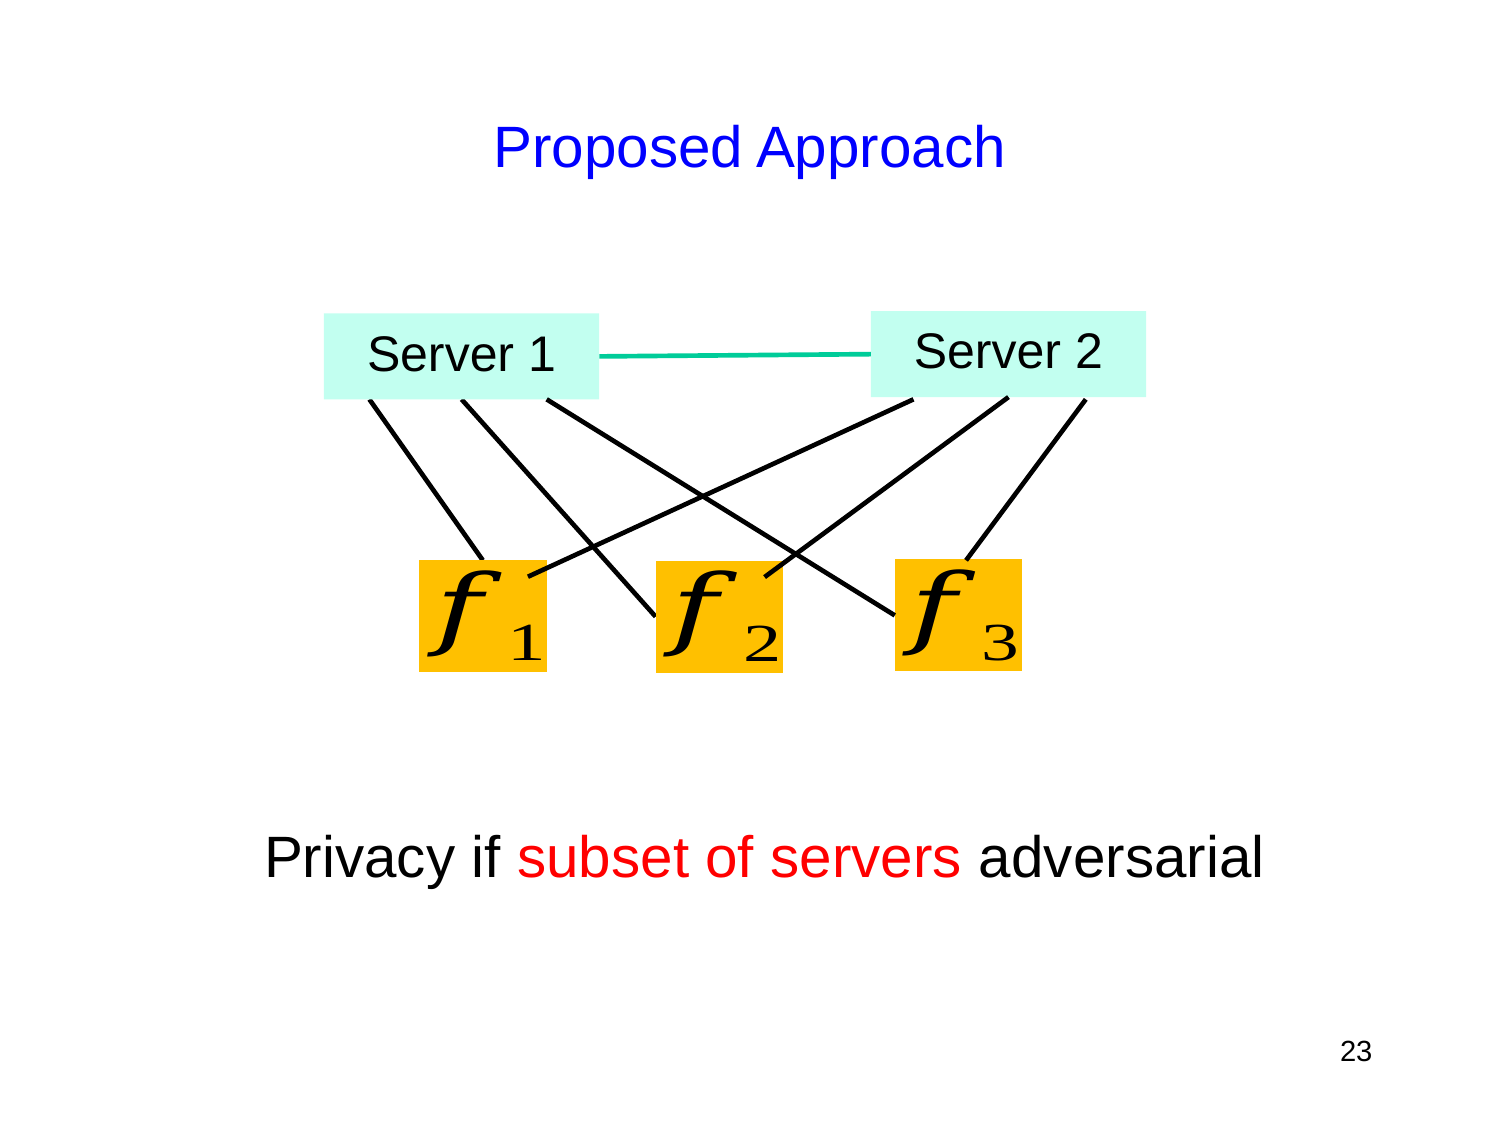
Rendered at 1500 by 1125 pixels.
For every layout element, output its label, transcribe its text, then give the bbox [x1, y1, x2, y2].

title Proposed Approach [112, 49, 1388, 238]
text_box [965, 399, 1086, 561]
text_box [461, 399, 525, 578]
text_box Server 2 [870, 311, 1147, 398]
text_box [369, 399, 459, 561]
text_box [911, 396, 1009, 578]
slide_number 23 [1074, 1024, 1388, 1101]
text_box Privacy if subset of servers adversarial [127, 760, 1402, 948]
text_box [599, 353, 871, 357]
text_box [527, 399, 914, 577]
text_box Server 1 [323, 313, 600, 400]
list [112, 249, 1388, 1001]
